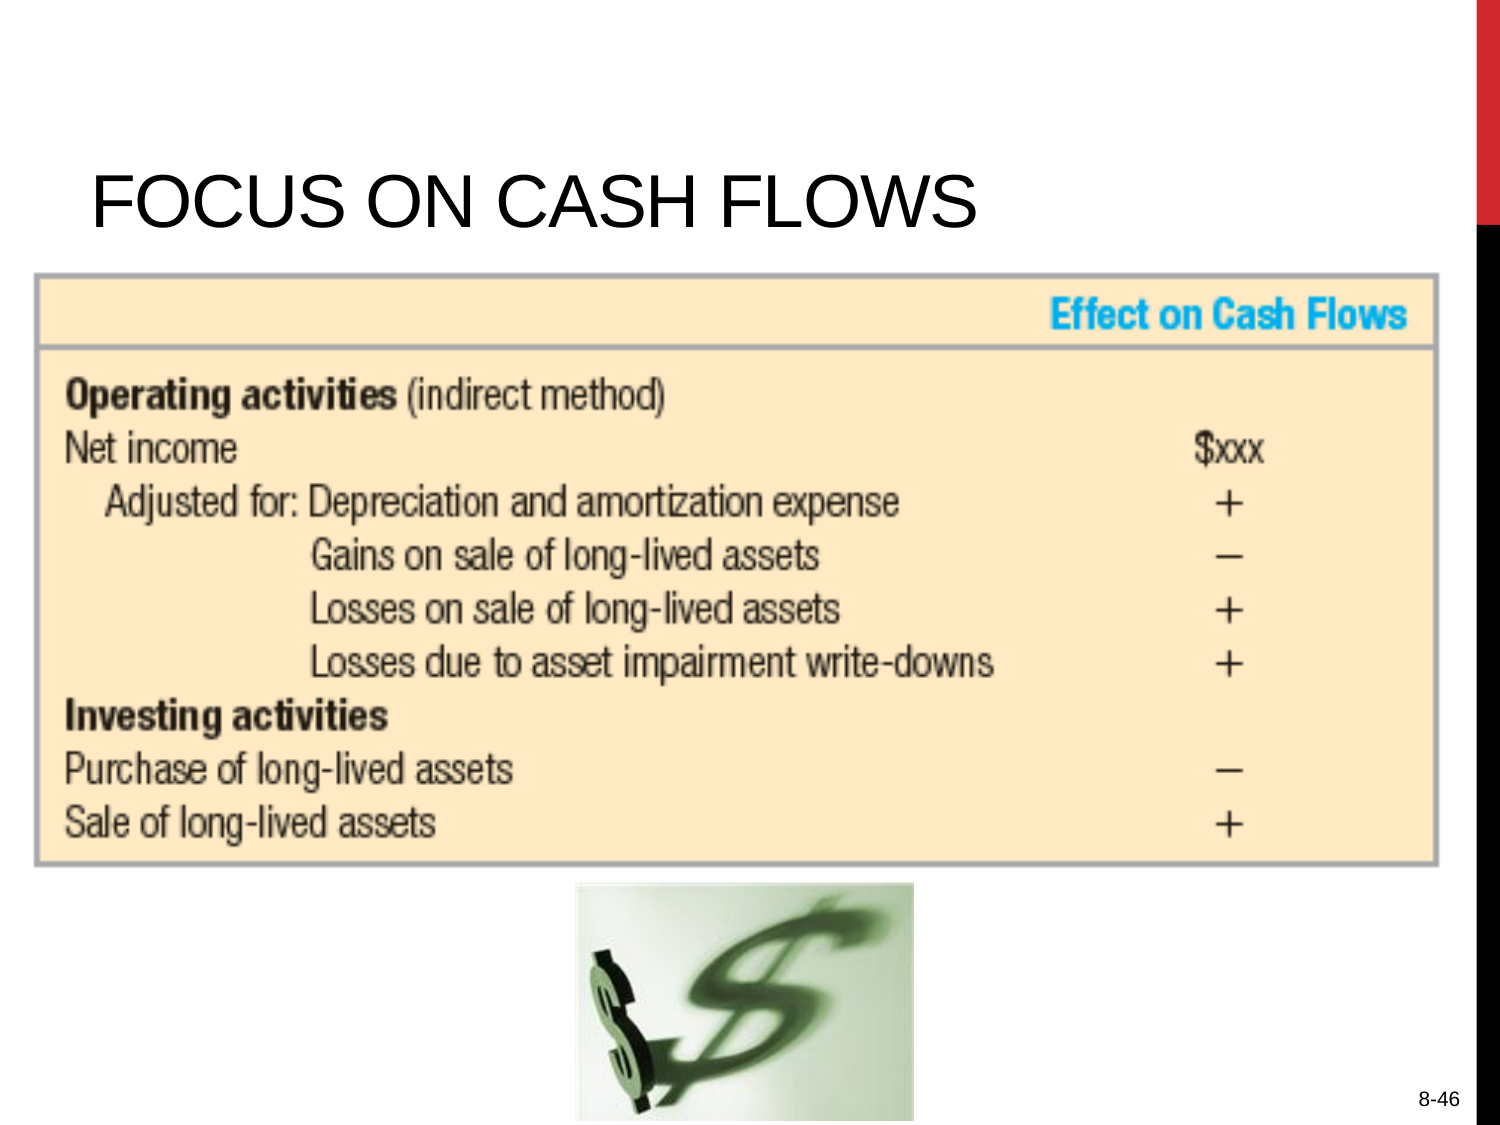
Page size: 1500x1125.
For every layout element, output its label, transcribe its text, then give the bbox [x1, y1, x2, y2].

footer 8-46 [1200, 1078, 1475, 1125]
title Focus on Cash Flows [75, 24, 1450, 250]
picture [26, 261, 1453, 1121]
